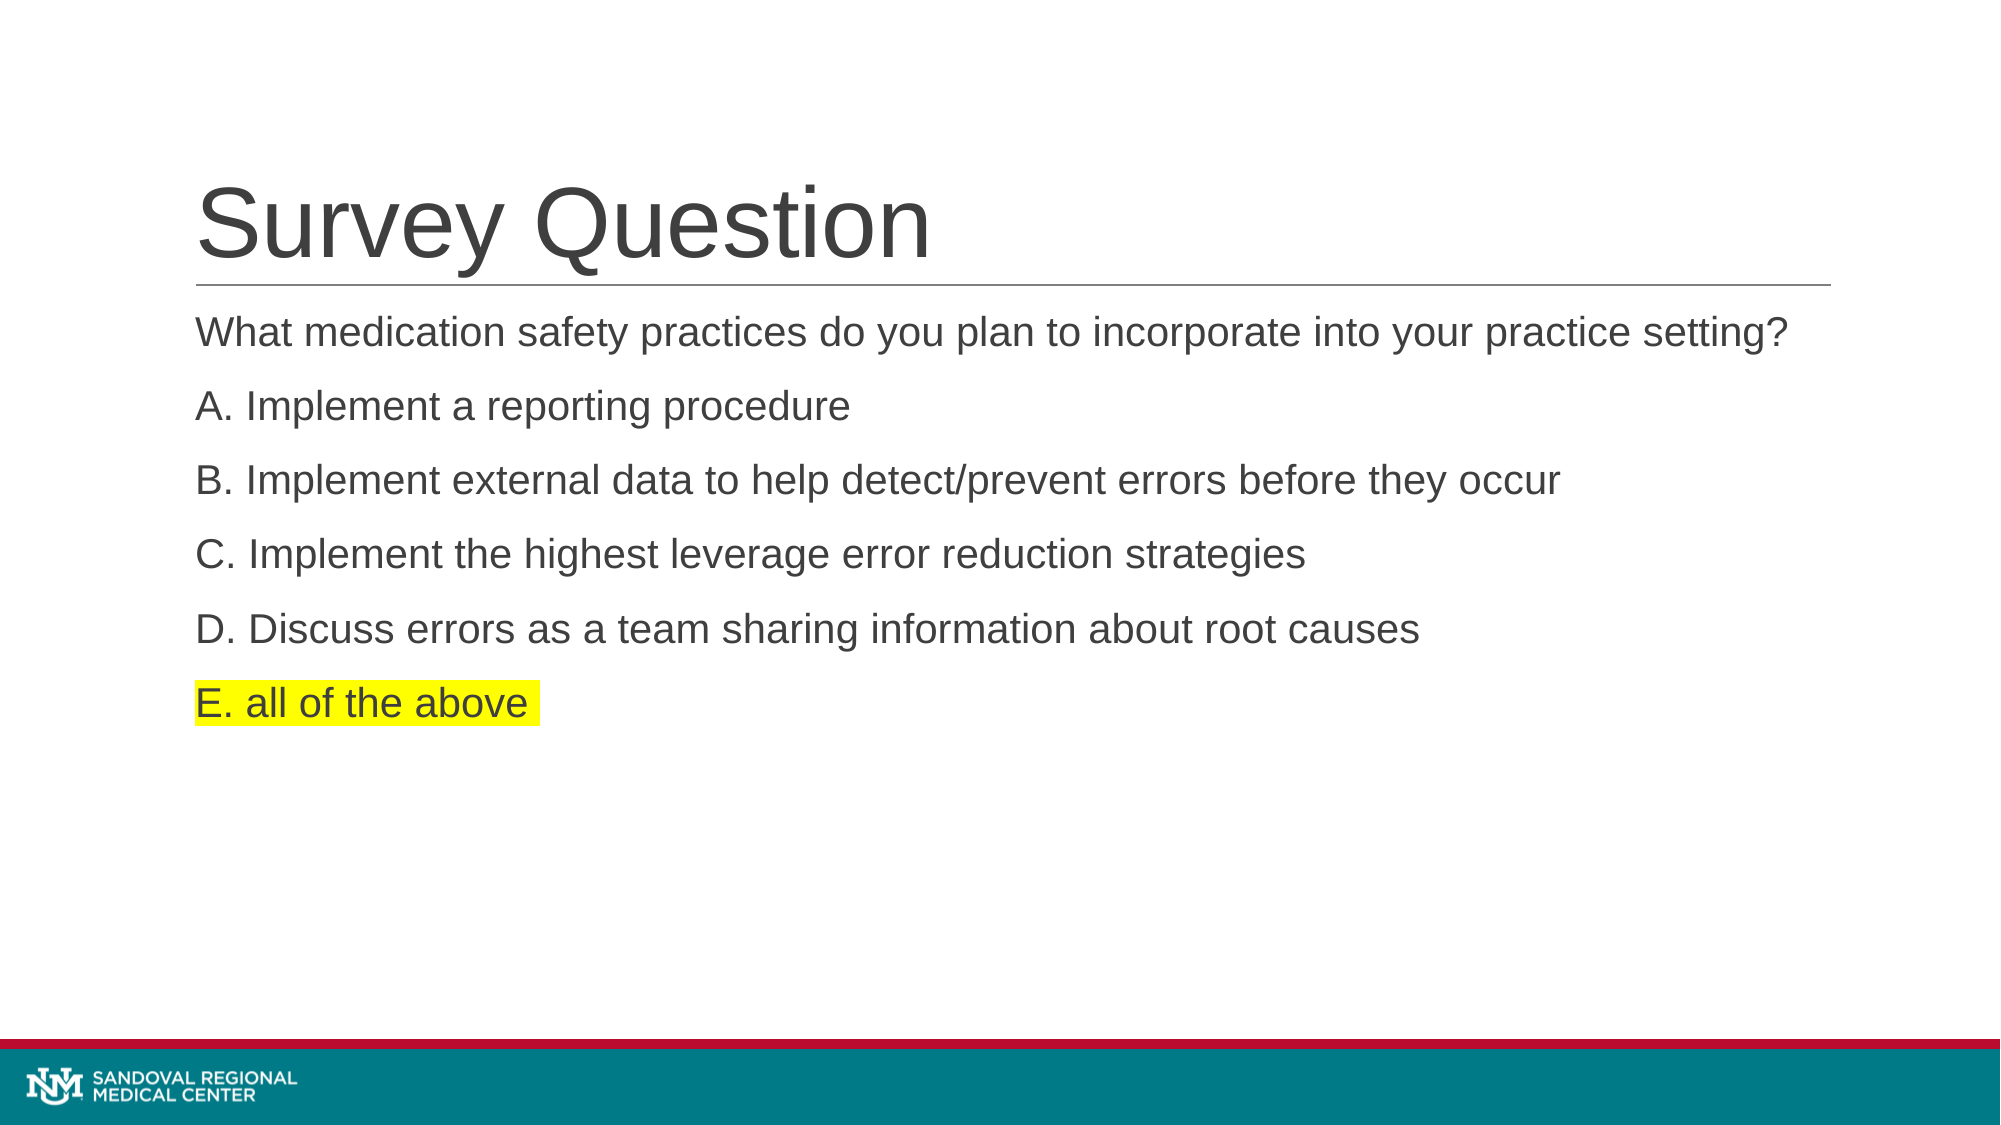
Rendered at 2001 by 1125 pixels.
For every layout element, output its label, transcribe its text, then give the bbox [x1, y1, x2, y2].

title Survey Question [180, 47, 1830, 285]
list What medication safety practices do you plan to incorporate into your practice setting? A. Implement a reporting procedure B. Implement external data to help detect/prevent errors before they occur C. Implement the highest leverage error reduction strategies D. Discuss errors as a team sharing information about root causes E. all of the above [180, 302, 1830, 963]
picture [0, 1049, 2000, 1125]
